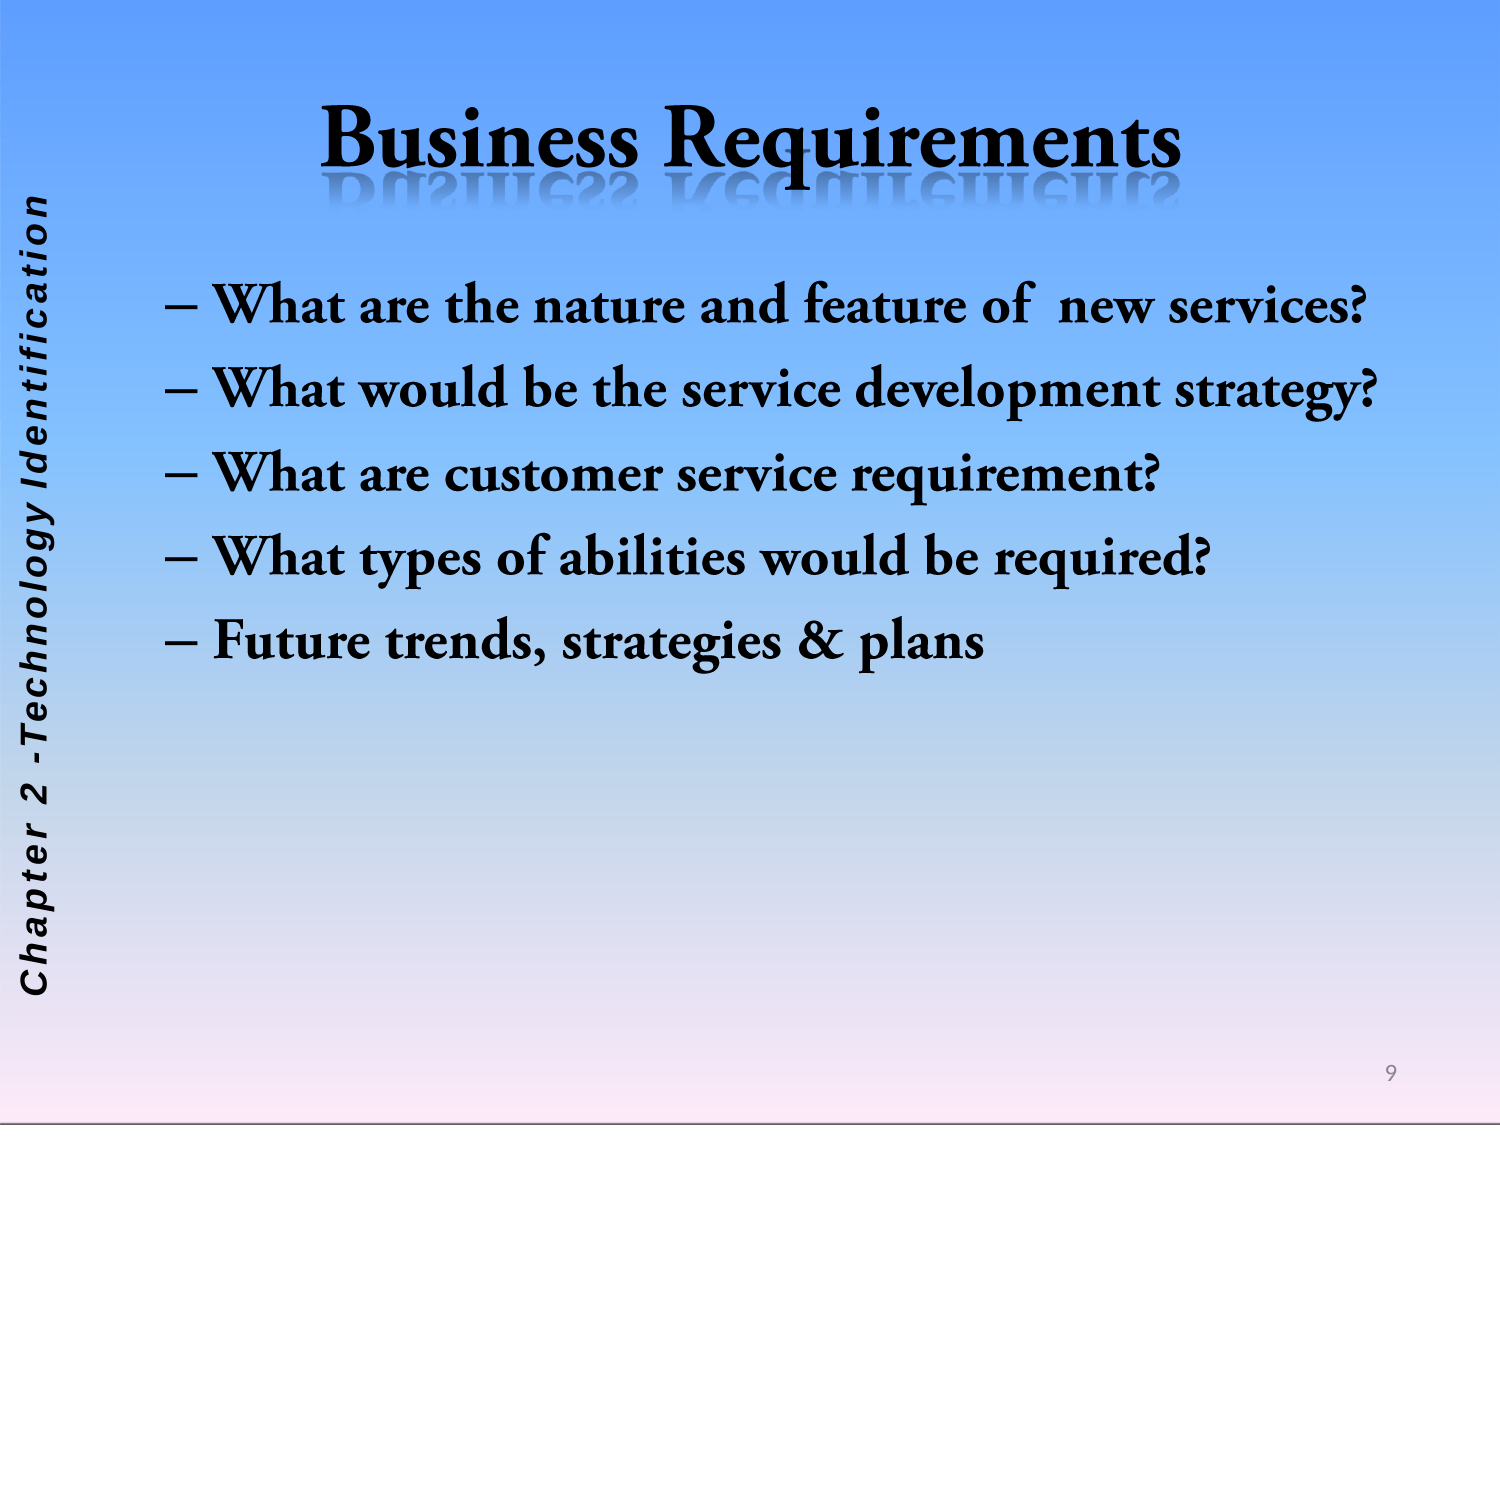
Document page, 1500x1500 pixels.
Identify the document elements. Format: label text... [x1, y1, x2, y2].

text_box [212, 353, 854, 424]
text_box [212, 270, 532, 340]
text_box – – – – – [162, 248, 200, 754]
text_box [850, 438, 1201, 509]
text_box [262, 143, 1145, 270]
picture [0, 0, 1500, 1125]
text_box [1057, 270, 1392, 340]
text_box [212, 522, 1236, 593]
text_box [1145, 143, 1281, 270]
text_box Chapter 2 -Technology Identification [13, 184, 56, 1000]
text_box [212, 606, 1008, 677]
text_box [1174, 353, 1415, 424]
slide_number 9 [1380, 1060, 1415, 1500]
text_box [212, 438, 676, 509]
text_box [854, 353, 1174, 424]
text_box [532, 270, 1057, 340]
text_box [318, 83, 1243, 194]
text_box [676, 438, 850, 509]
